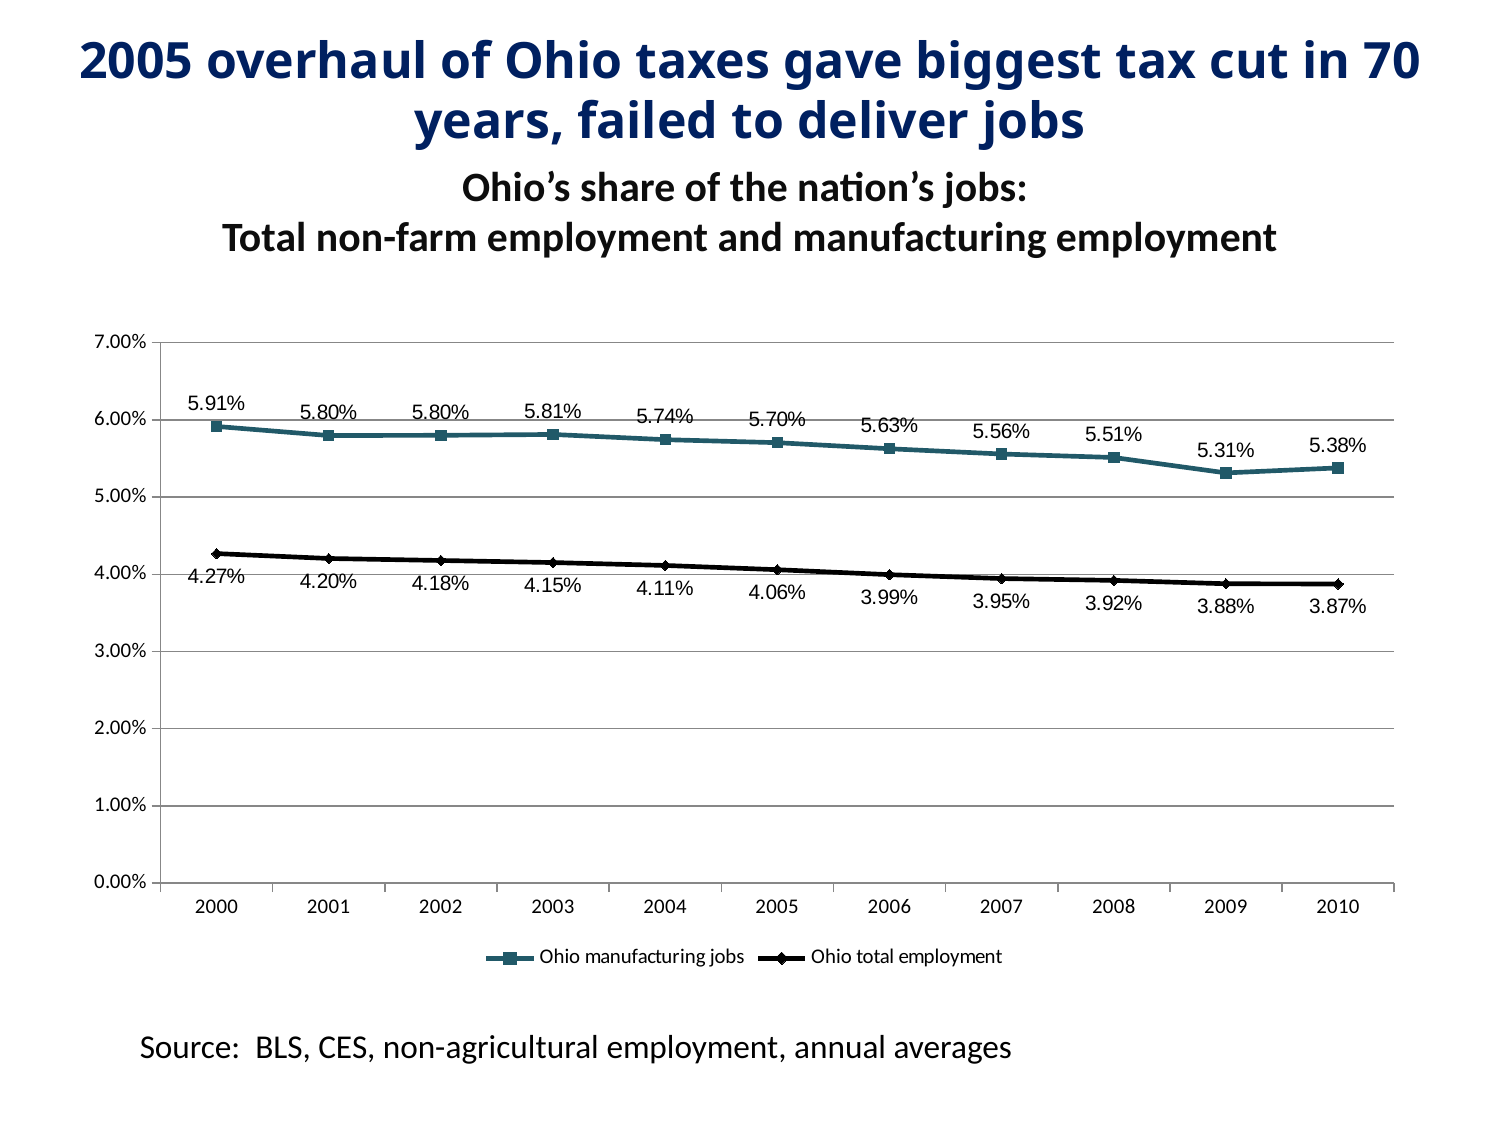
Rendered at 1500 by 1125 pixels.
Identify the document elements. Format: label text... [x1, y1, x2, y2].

chart [66, 319, 1422, 975]
text_box 2005 overhaul of Ohio taxes gave biggest tax cut in 70 years, failed to deliver jobs [48, 0, 1452, 150]
text_box Source: BLS, CES, non-agricultural employment, annual averages [125, 1017, 1425, 1073]
text_box Ohio’s share of the nation’s jobs: Total non-farm employment and manufacturing employment [74, 152, 1425, 268]
